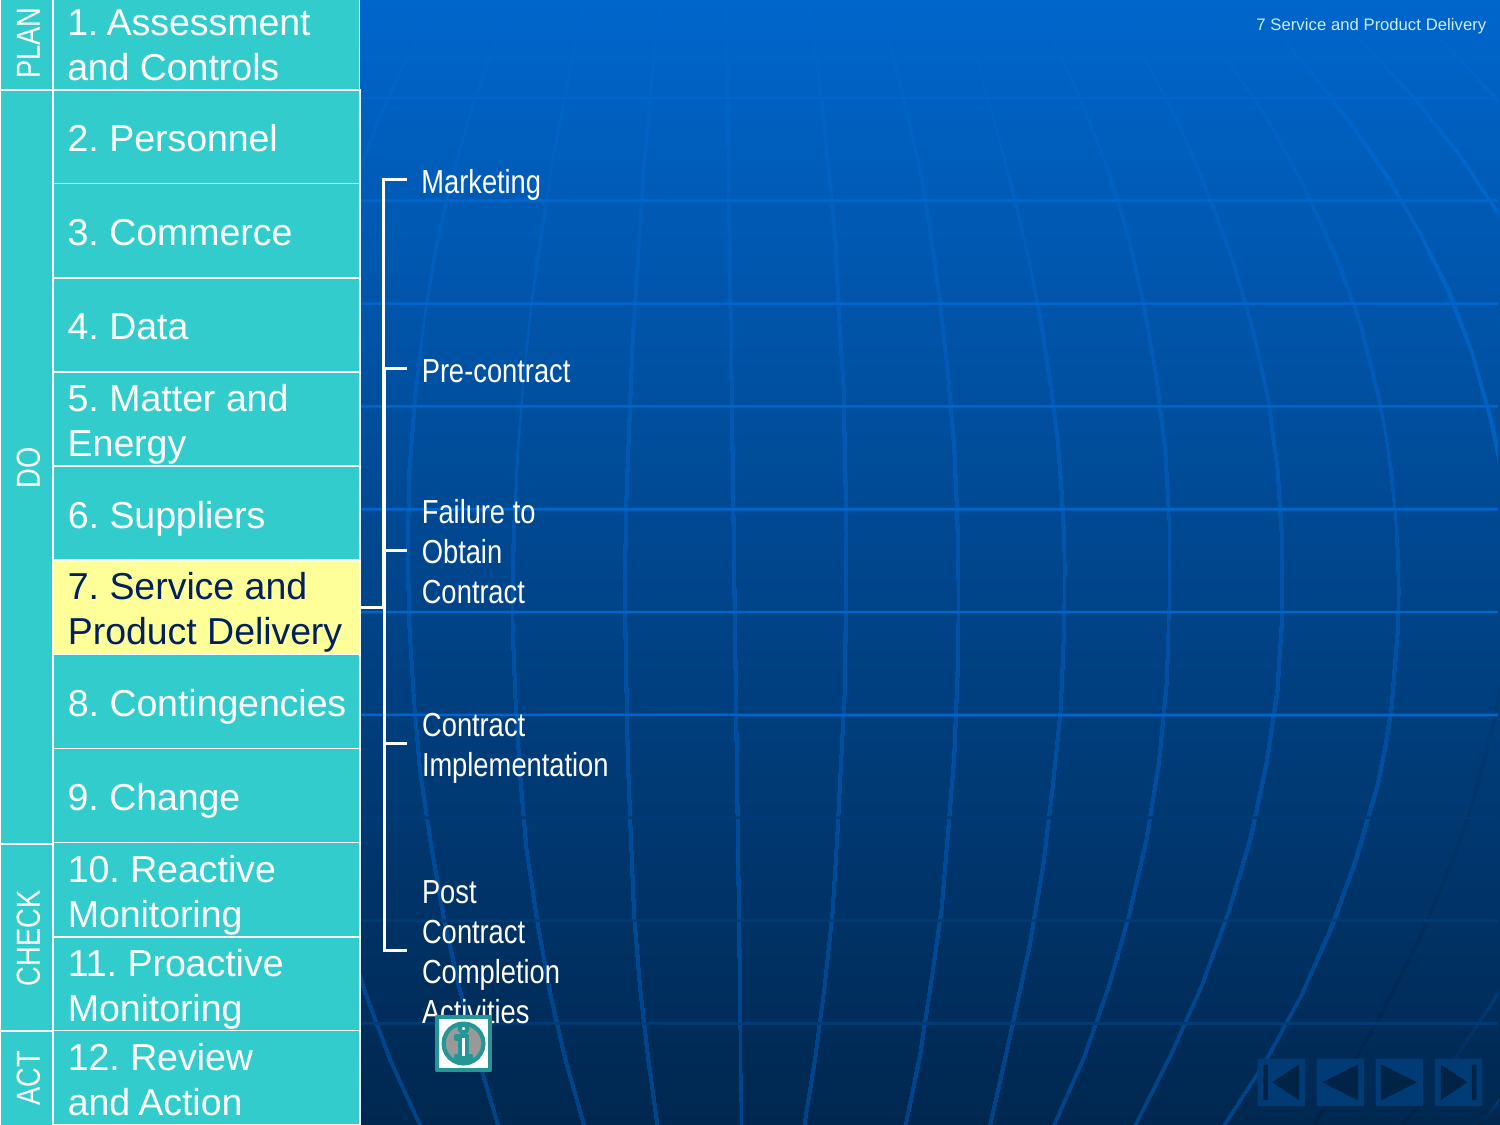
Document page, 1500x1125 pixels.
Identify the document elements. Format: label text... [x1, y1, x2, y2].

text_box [359, 179, 407, 368]
text_box 3. Commerce [54, 183, 355, 277]
text_box 11. Proactive Monitoring [54, 937, 361, 1030]
text_box [1375, 1058, 1423, 1107]
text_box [359, 368, 408, 550]
text_box Failure to Obtain Contract [413, 483, 596, 618]
text_box Post Contract Completion Activities [407, 863, 597, 1038]
text_box PLAN [0, 0, 54, 90]
text_box 12. Review and Action [54, 1030, 361, 1125]
text_box 9. Change [54, 748, 354, 842]
text_box [1316, 1058, 1365, 1107]
text_box 2. Personnel [54, 89, 360, 183]
text_box Contract Implementation [413, 695, 644, 791]
text_box 7. Service and Product Delivery [54, 560, 353, 654]
text_box DO [0, 90, 54, 843]
text_box CHECK [0, 843, 54, 1031]
text_box Pre-contract [412, 341, 596, 396]
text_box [359, 606, 408, 952]
text_box 1. Assessment and Controls [54, 0, 360, 89]
text_box [1257, 1058, 1306, 1107]
text_box [435, 1015, 492, 1072]
text_box 4. Data [54, 277, 354, 372]
text_box ACT [0, 1031, 54, 1125]
text_box 8. Contingencies [54, 654, 353, 748]
text_box [1434, 1058, 1483, 1107]
text_box 10. Reactive Monitoring [53, 842, 354, 937]
title 7 Service and Product Delivery [1223, 7, 1500, 40]
text_box 6. Suppliers [54, 466, 353, 560]
text_box 5. Matter and Energy [54, 372, 353, 466]
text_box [359, 551, 408, 605]
text_box Marketing [406, 152, 596, 208]
